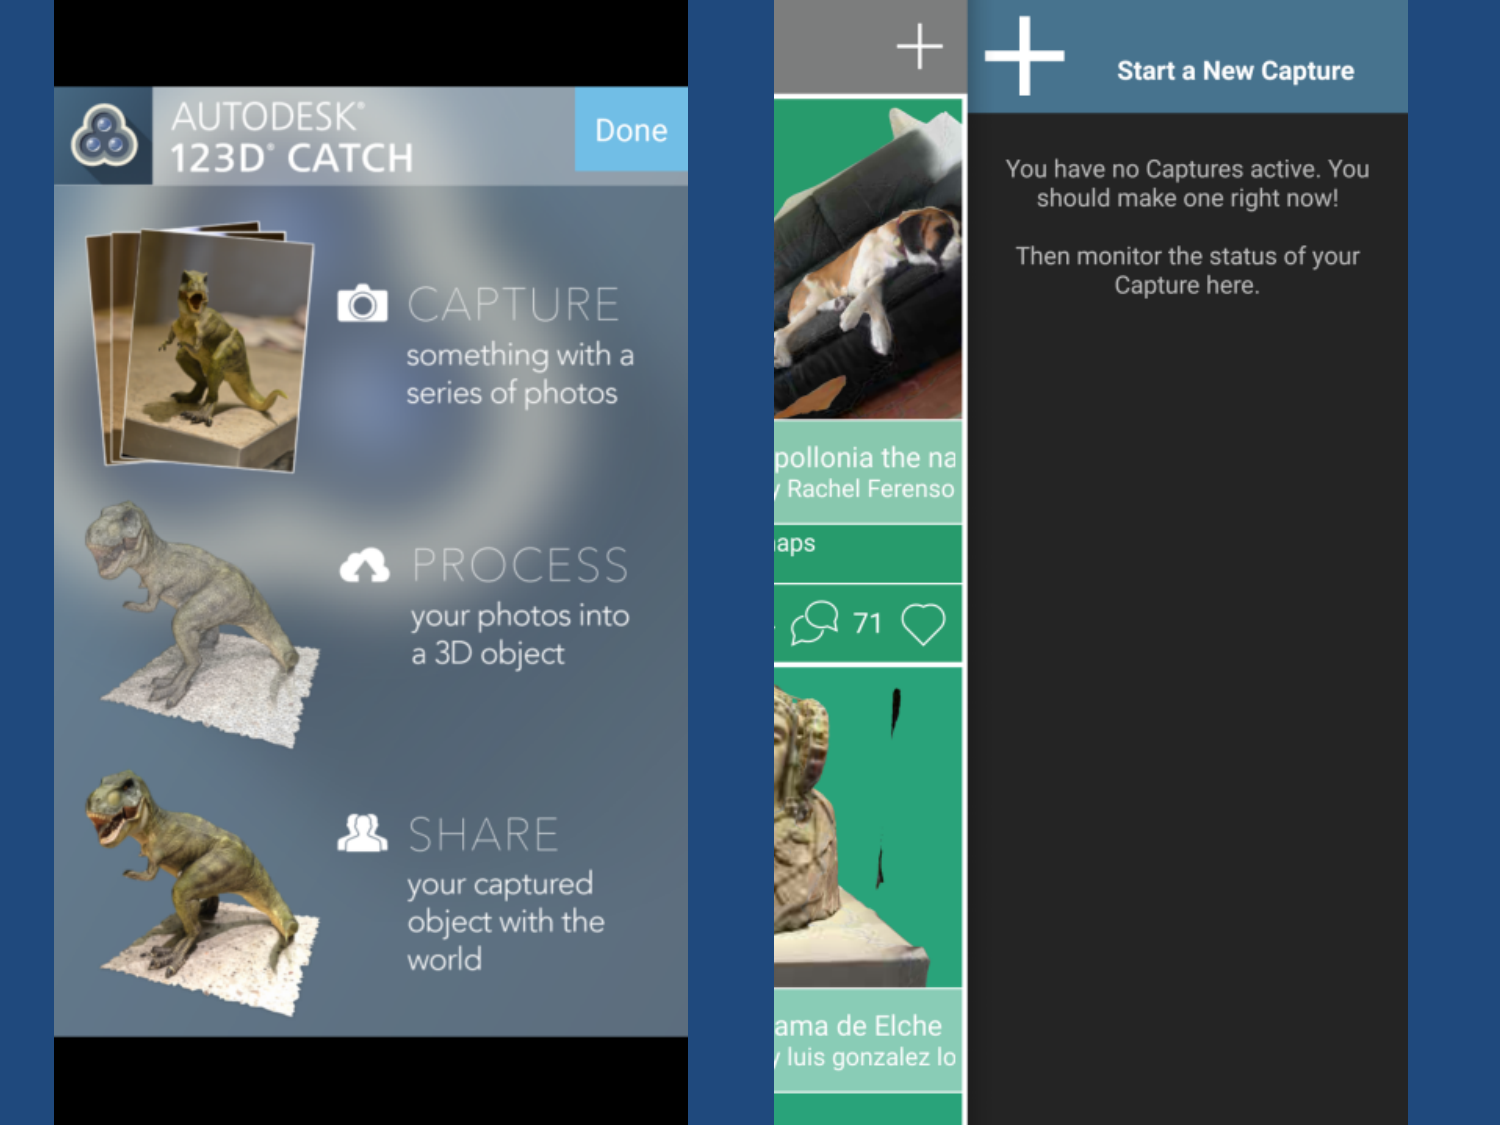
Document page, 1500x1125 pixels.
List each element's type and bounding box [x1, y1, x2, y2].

picture [54, 0, 688, 1125]
picture [774, 0, 1408, 1125]
